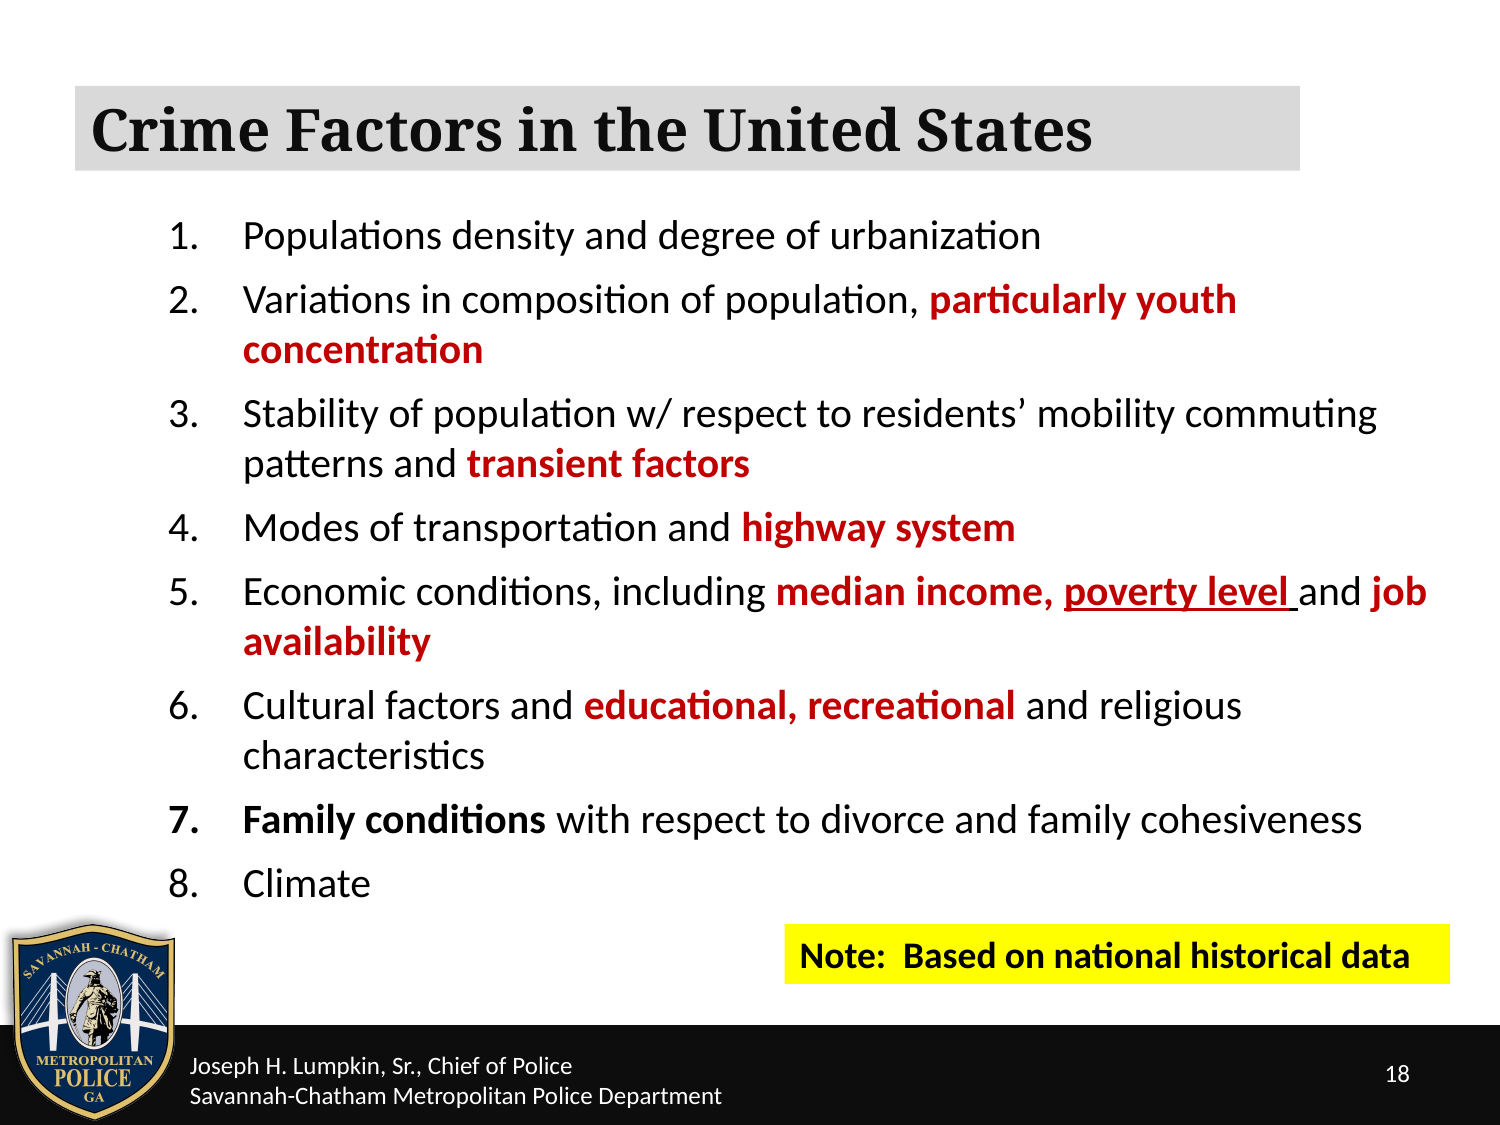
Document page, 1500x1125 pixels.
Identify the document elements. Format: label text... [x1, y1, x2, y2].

picture [12, 924, 175, 1121]
text_box Populations density and degree of urbanization Variations in composition of population, particularly youth concentration Stability of population w/ respect to residents’ mobility commuting patterns and transient factors Modes of transportation and highway system Economic conditions, including median income, poverty level and job availability Cultural factors and educational, recreational and religious characteristics Family conditions with respect to divorce and family cohesiveness Climate [78, 200, 1491, 914]
slide_number 18 [1074, 1042, 1425, 1103]
text_box Crime Factors in the United States [75, 85, 1300, 171]
slide_number Joseph H. Lumpkin, Sr., Chief of Police Savannah-Chatham Metropolitan Police Department [174, 1050, 925, 1110]
text_box Note: Based on national historical data [784, 924, 1450, 984]
